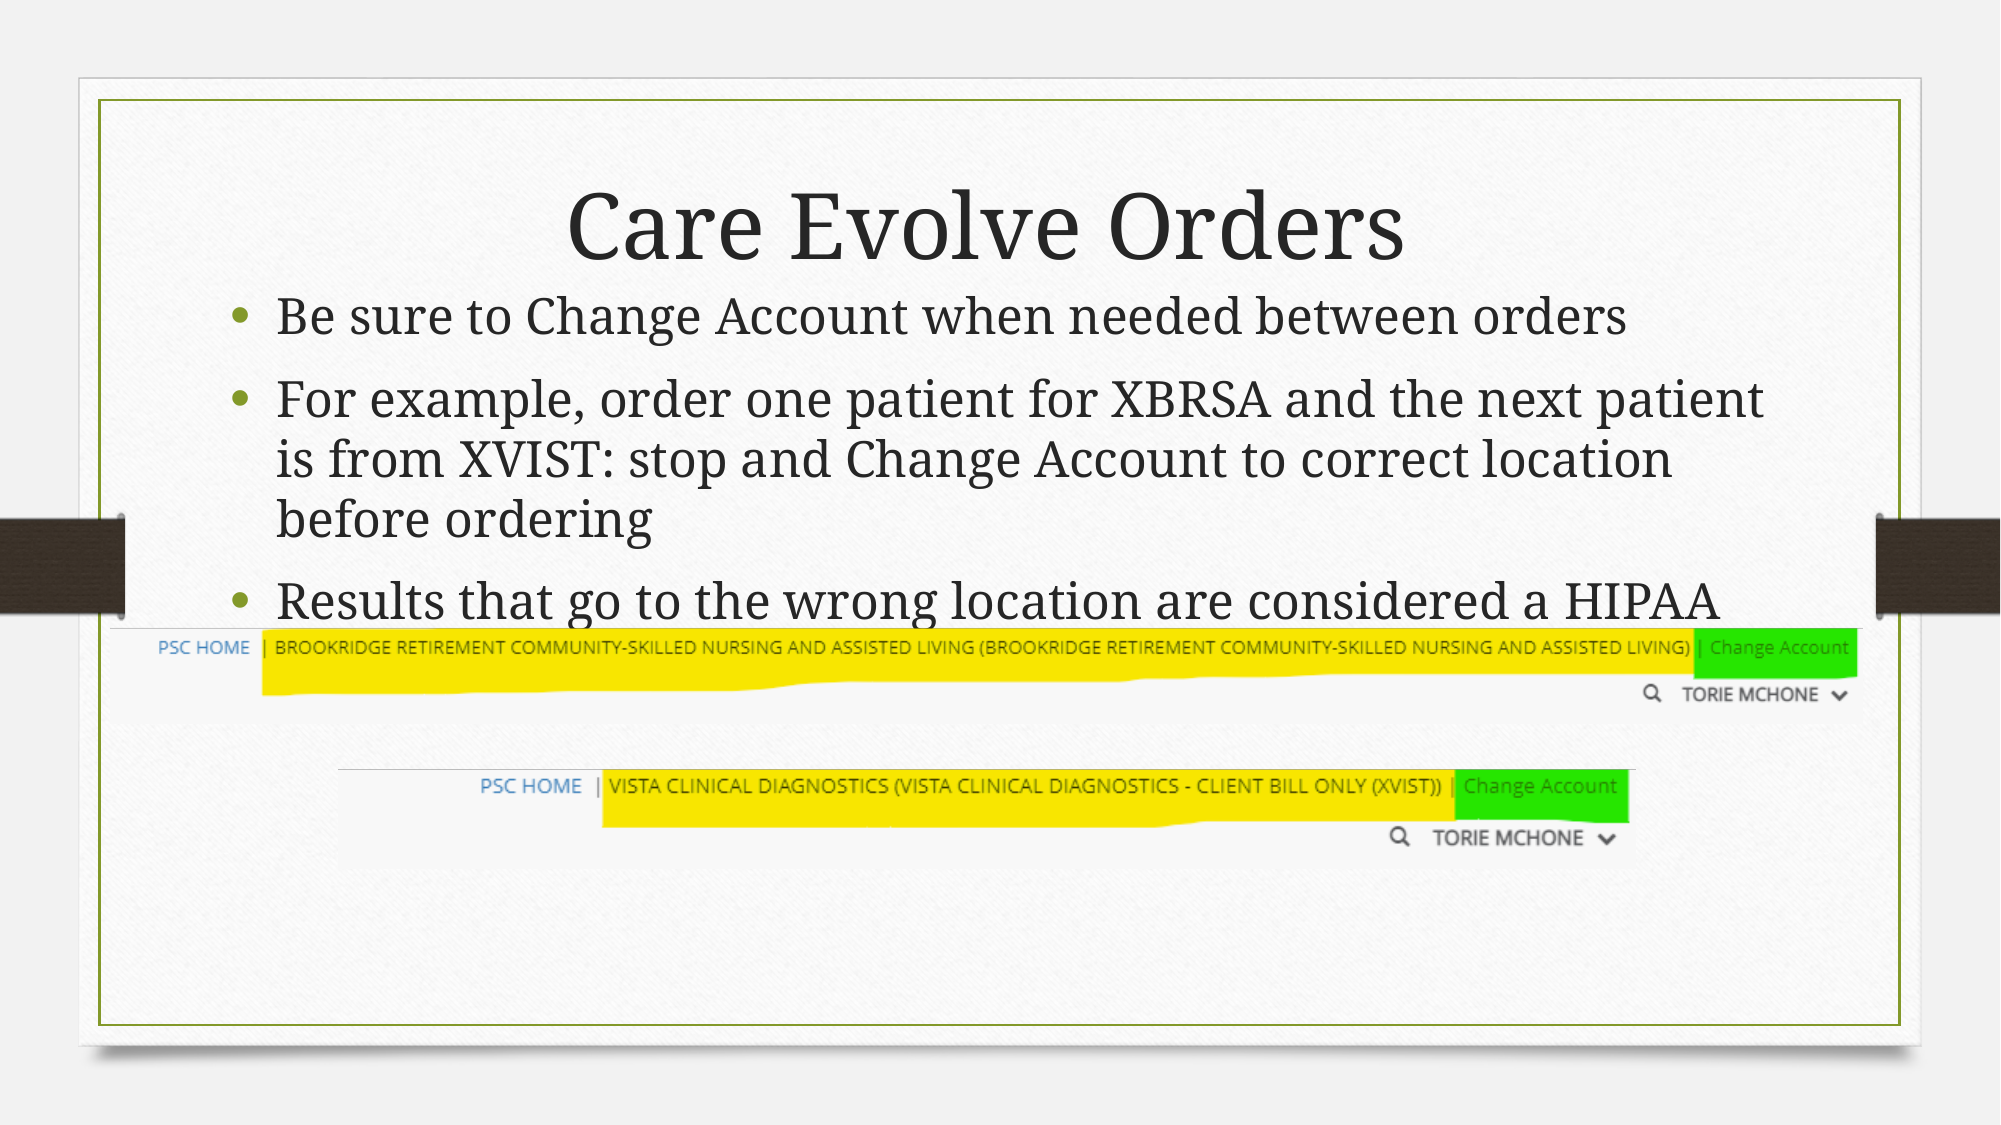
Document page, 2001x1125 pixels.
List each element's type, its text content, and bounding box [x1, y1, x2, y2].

title Care Evolve Orders [199, 116, 1775, 330]
picture [0, 0, 2001, 1125]
list Be sure to Change Account when needed between orders For example, order one patient for XBRSA and the next patient is from XVIST: stop and Change Account to correct location before ordering Results that go to the wrong location are considered a HIPAA violation [214, 725, 1790, 822]
list Be sure to Change Account when needed between orders For example, order one patient for XBRSA and the next patient is from XVIST: stop and Change Account to correct location before ordering Results that go to the wrong location are considered a HIPAA violation [214, 277, 1790, 607]
